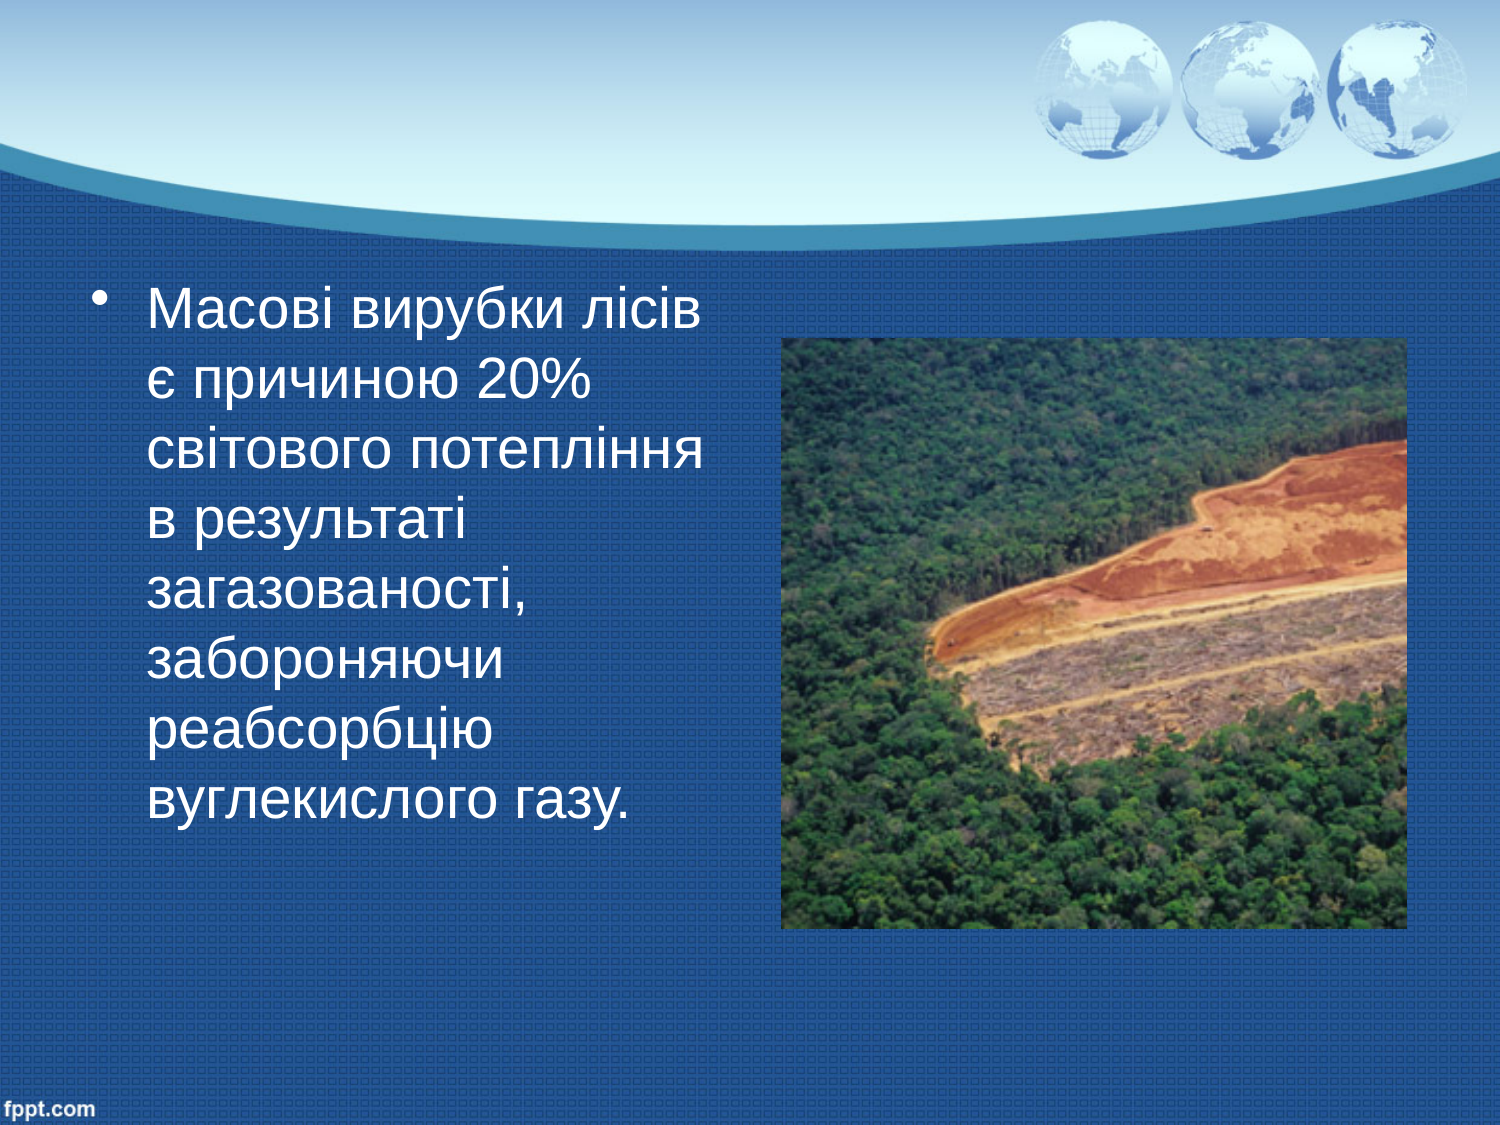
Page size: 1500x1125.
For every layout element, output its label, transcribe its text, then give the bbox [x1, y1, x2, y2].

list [780, 338, 1407, 929]
picture [0, 0, 1500, 1125]
list Масові вирубки лісів є причиною 20% світового потепління в результаті загазованості, забороняючи реабсорбцію вуглекислого газу. [74, 262, 738, 1006]
